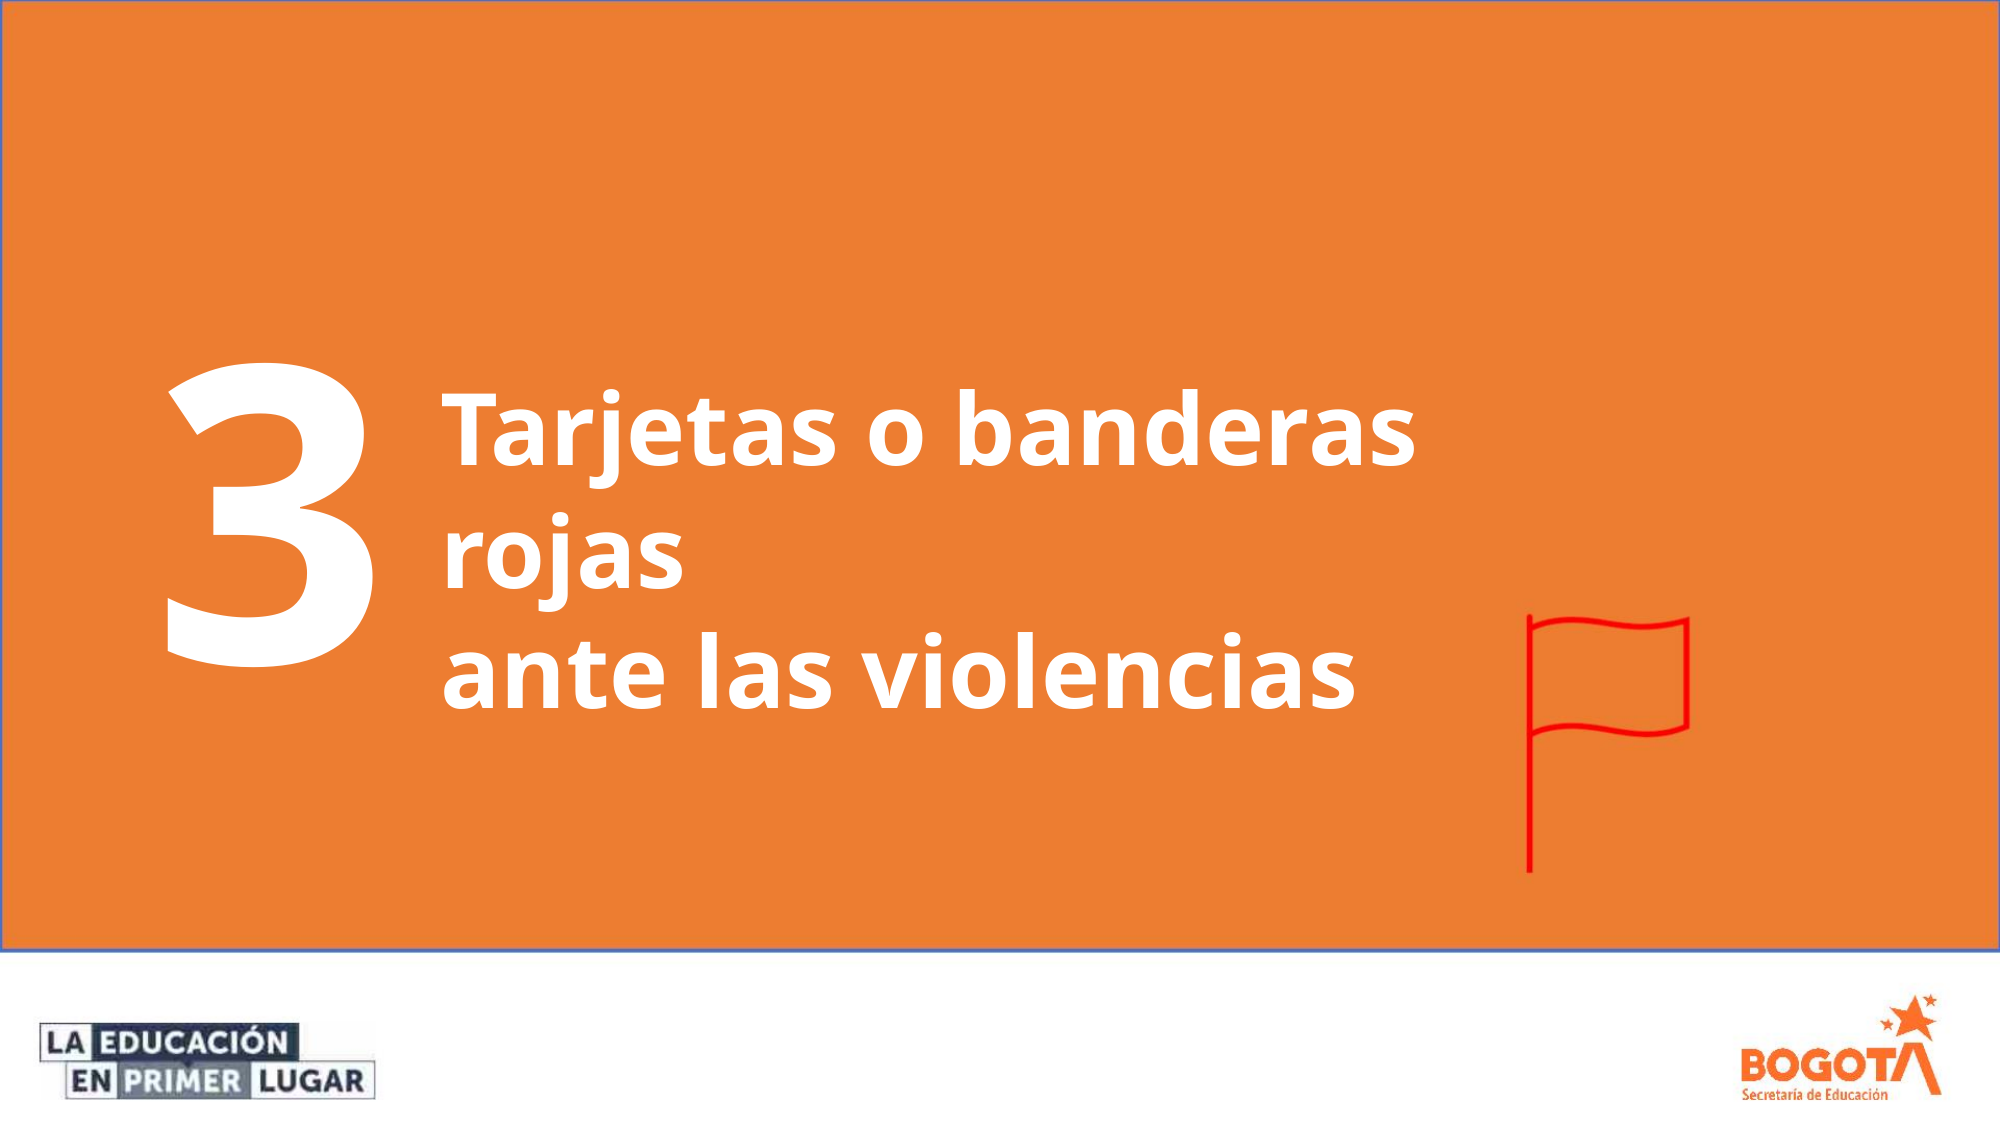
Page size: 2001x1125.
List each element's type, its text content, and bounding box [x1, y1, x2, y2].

text_box Tarjetas o banderas rojas ante las violencias [440, 362, 1679, 729]
text_box 3 [152, 238, 411, 747]
text_box [0, 0, 2000, 1125]
